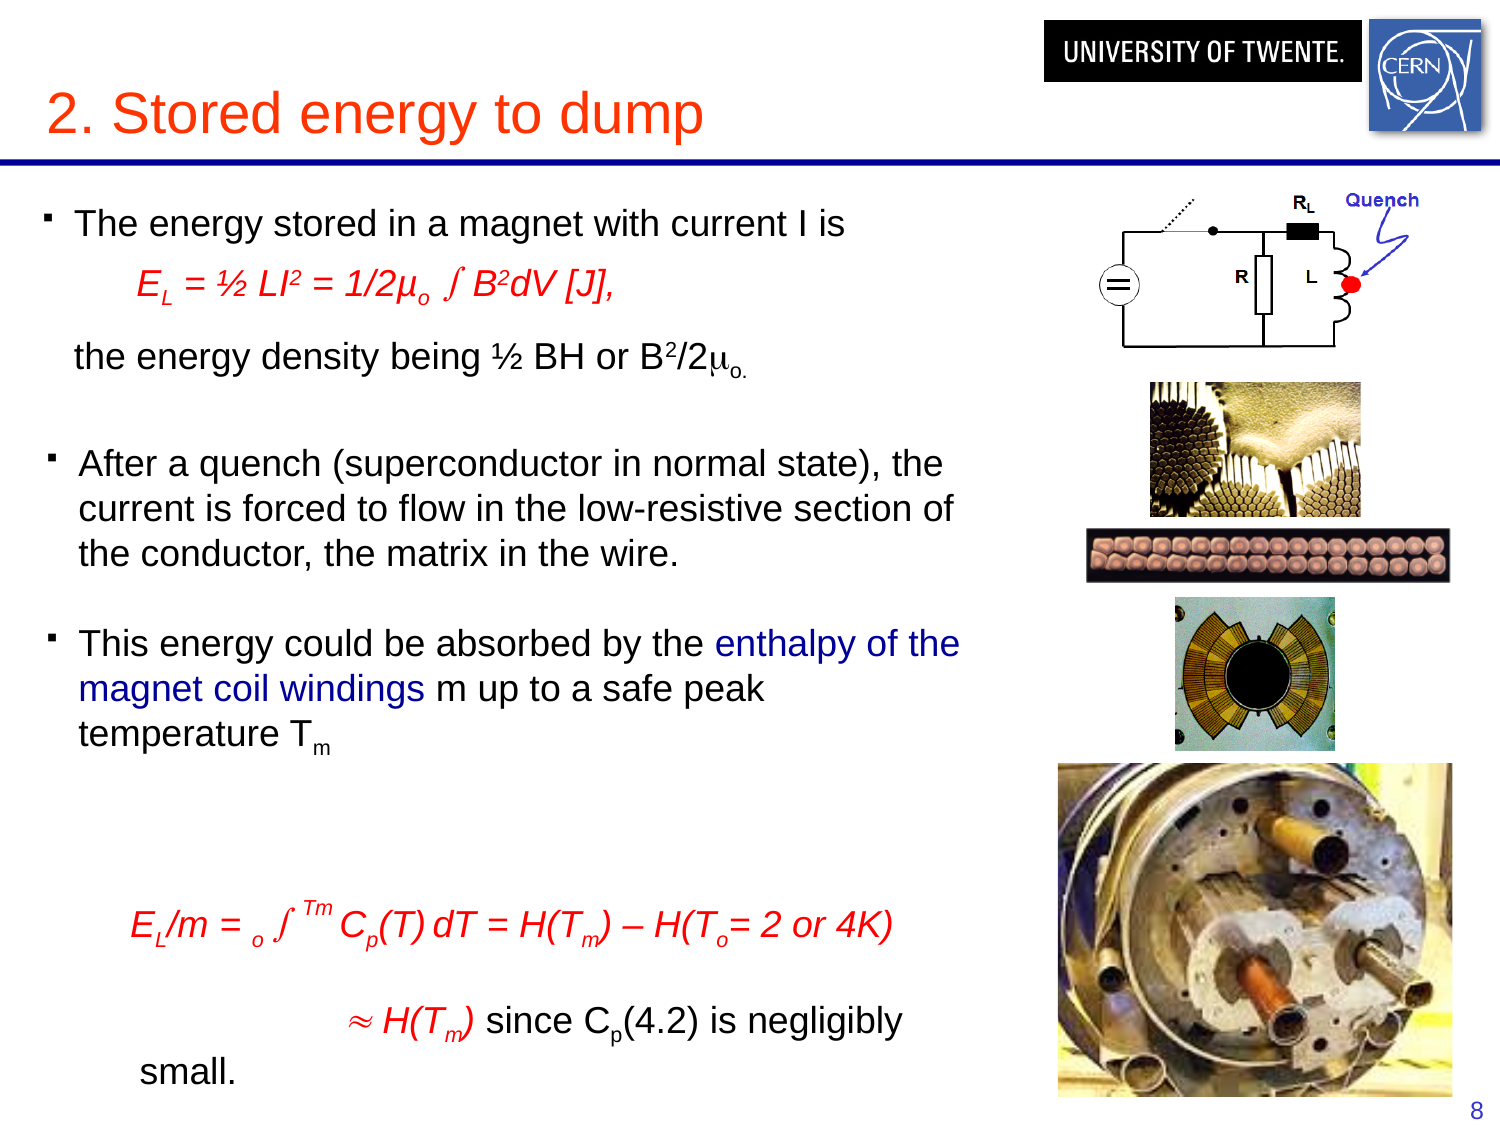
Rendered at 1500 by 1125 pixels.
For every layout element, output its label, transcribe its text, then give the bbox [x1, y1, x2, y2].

picture [1369, 19, 1481, 131]
picture [1098, 184, 1423, 353]
picture [1044, 20, 1362, 82]
title 2. Stored energy to dump [31, 60, 1045, 161]
slide_number 8 [1386, 1087, 1500, 1125]
list The energy stored in a magnet with current I is EL = ½ LI2 = 1/2µo  B2dV [J], the energy density being ½ BH or B2/2o. After a quench (superconductor in normal state), the current is forced to flow in the low-resistive section of the conductor, the matrix in the wire. This energy could be absorbed by the enthalpy of the magnet coil windings m up to a safe peak temperature Tm EL/m = o  Tm Cp(T) dT = H(Tm) – H(To= 2 or 4K)  H(Tm) since Cp(4.2) is negligibly small. Note: m = mass of coil windings, NOT the mass of the entire cold mass, since the heat production is in the windings only, other material (collars, casings, yoke) are thermally speaking too far away. [0, 191, 987, 1083]
picture [1057, 763, 1453, 1098]
picture [1175, 596, 1336, 751]
picture [1086, 528, 1451, 584]
picture [1149, 382, 1361, 517]
